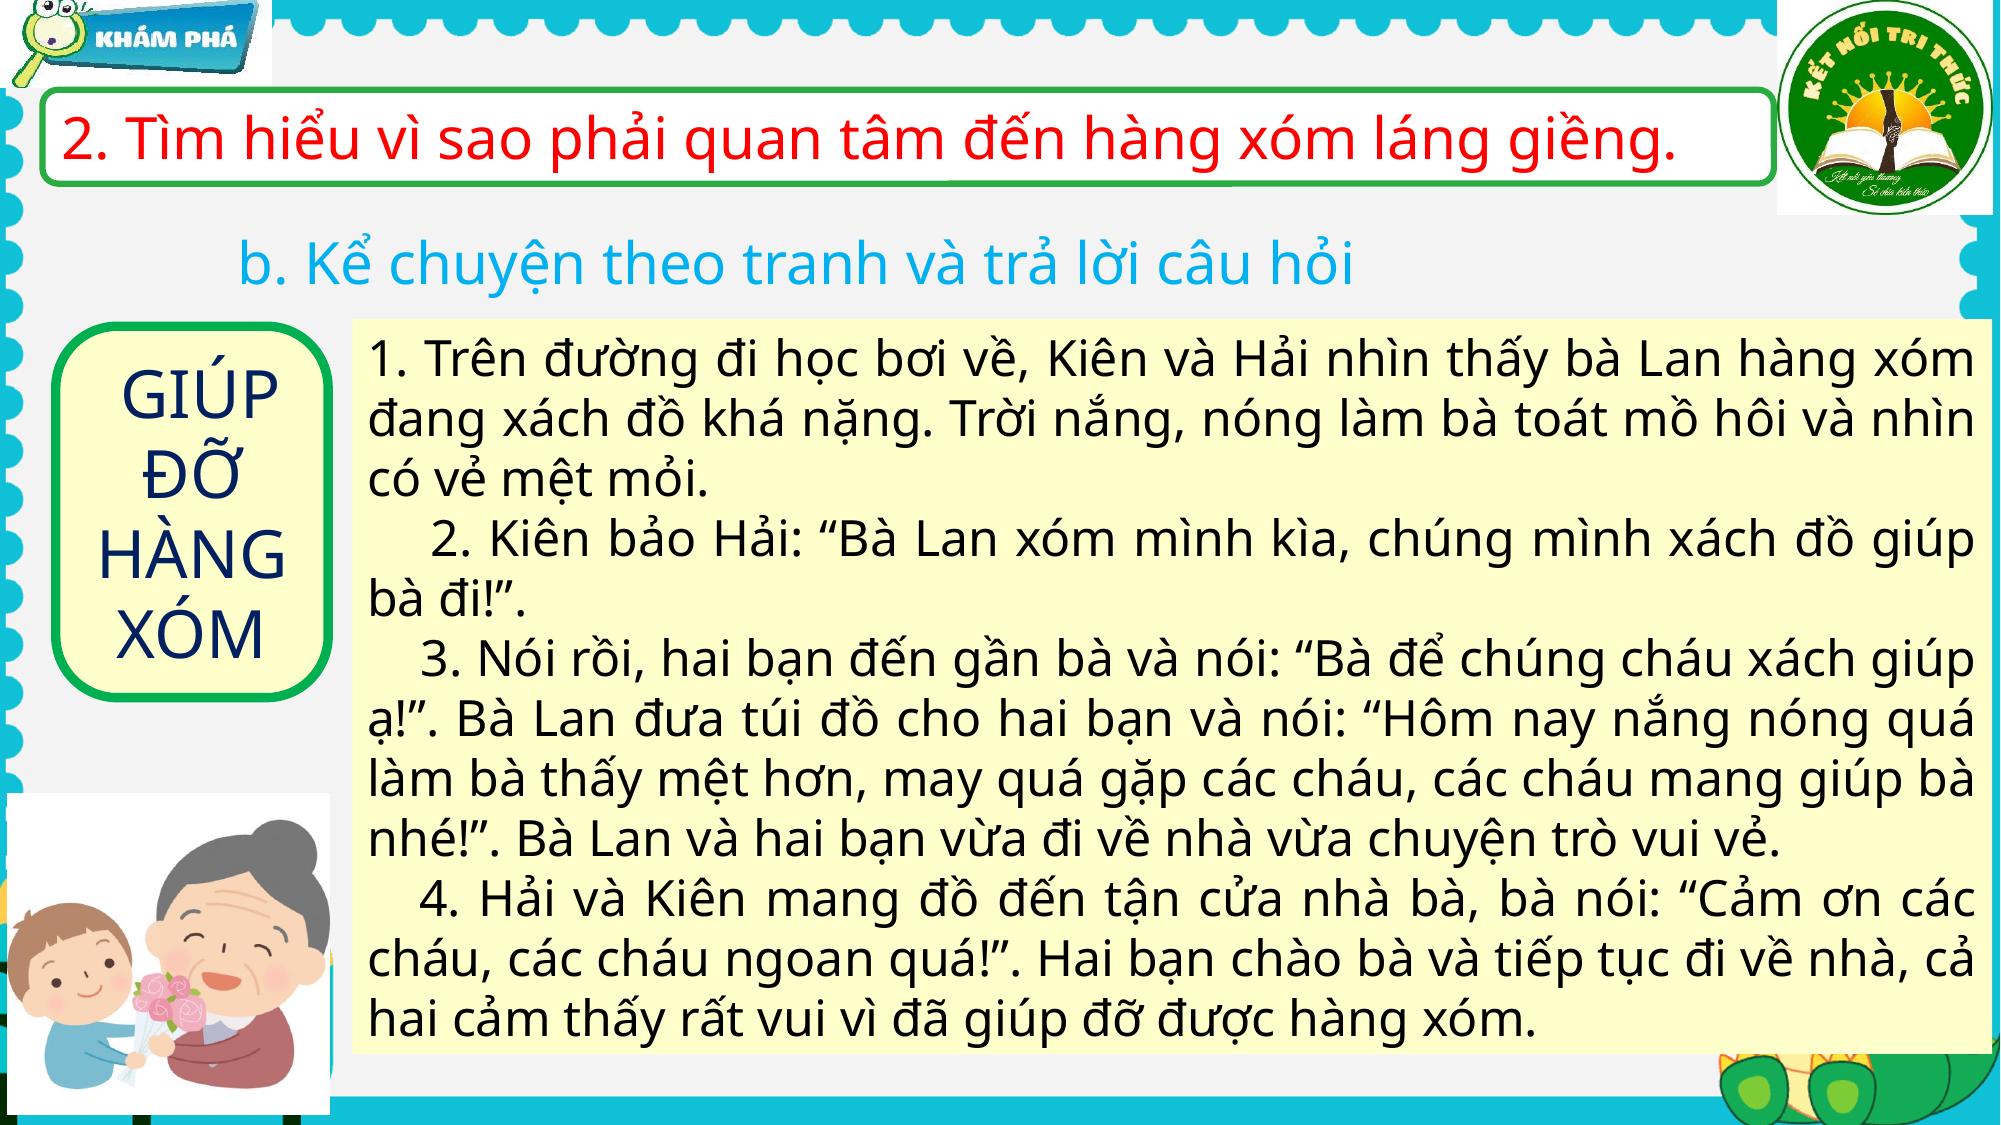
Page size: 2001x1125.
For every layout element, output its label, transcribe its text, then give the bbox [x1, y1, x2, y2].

text_box 1. Trên đường đi học bơi về, Kiên và Hải nhìn thấy bà Lan hàng xóm đang xách đồ khá nặng. Trời nắng, nóng làm bà toát mồ hôi và nhìn có vẻ mệt mỏi. 2. Kiên bảo Hải: “Bà Lan xóm mình kìa, chúng mình xách đồ giúp bà đi!”. 3. Nói rồi, hai bạn đến gần bà và nói: “Bà để chúng cháu xách giúp ạ!”. Bà Lan đưa túi đồ cho hai bạn và nói: “Hôm nay nắng nóng quá làm bà thấy mệt hơn, may quá gặp các cháu, các cháu mang giúp bà nhé!”. Bà Lan và hai bạn vừa đi về nhà vừa chuyện trò vui vẻ. 4. Hải và Kiên mang đồ đến tận cửa nhà bà, bà nói: “Cảm ơn các cháu, các cháu ngoan quá!”. Hai bạn chào bà và tiếp tục đi về nhà, cả hai cảm thấy rất vui vì đã giúp đỡ được hàng xóm. [352, 319, 1993, 1054]
picture [0, 0, 2001, 1125]
text_box GIÚP ĐỠ HÀNG XÓM [55, 326, 329, 698]
text_box 2. Tìm hiểu vì sao phải quan tâm đến hàng xóm láng giềng. [42, 89, 1774, 184]
text_box b. Kể chuyện theo tranh và trả lời câu hỏi [223, 218, 1763, 304]
